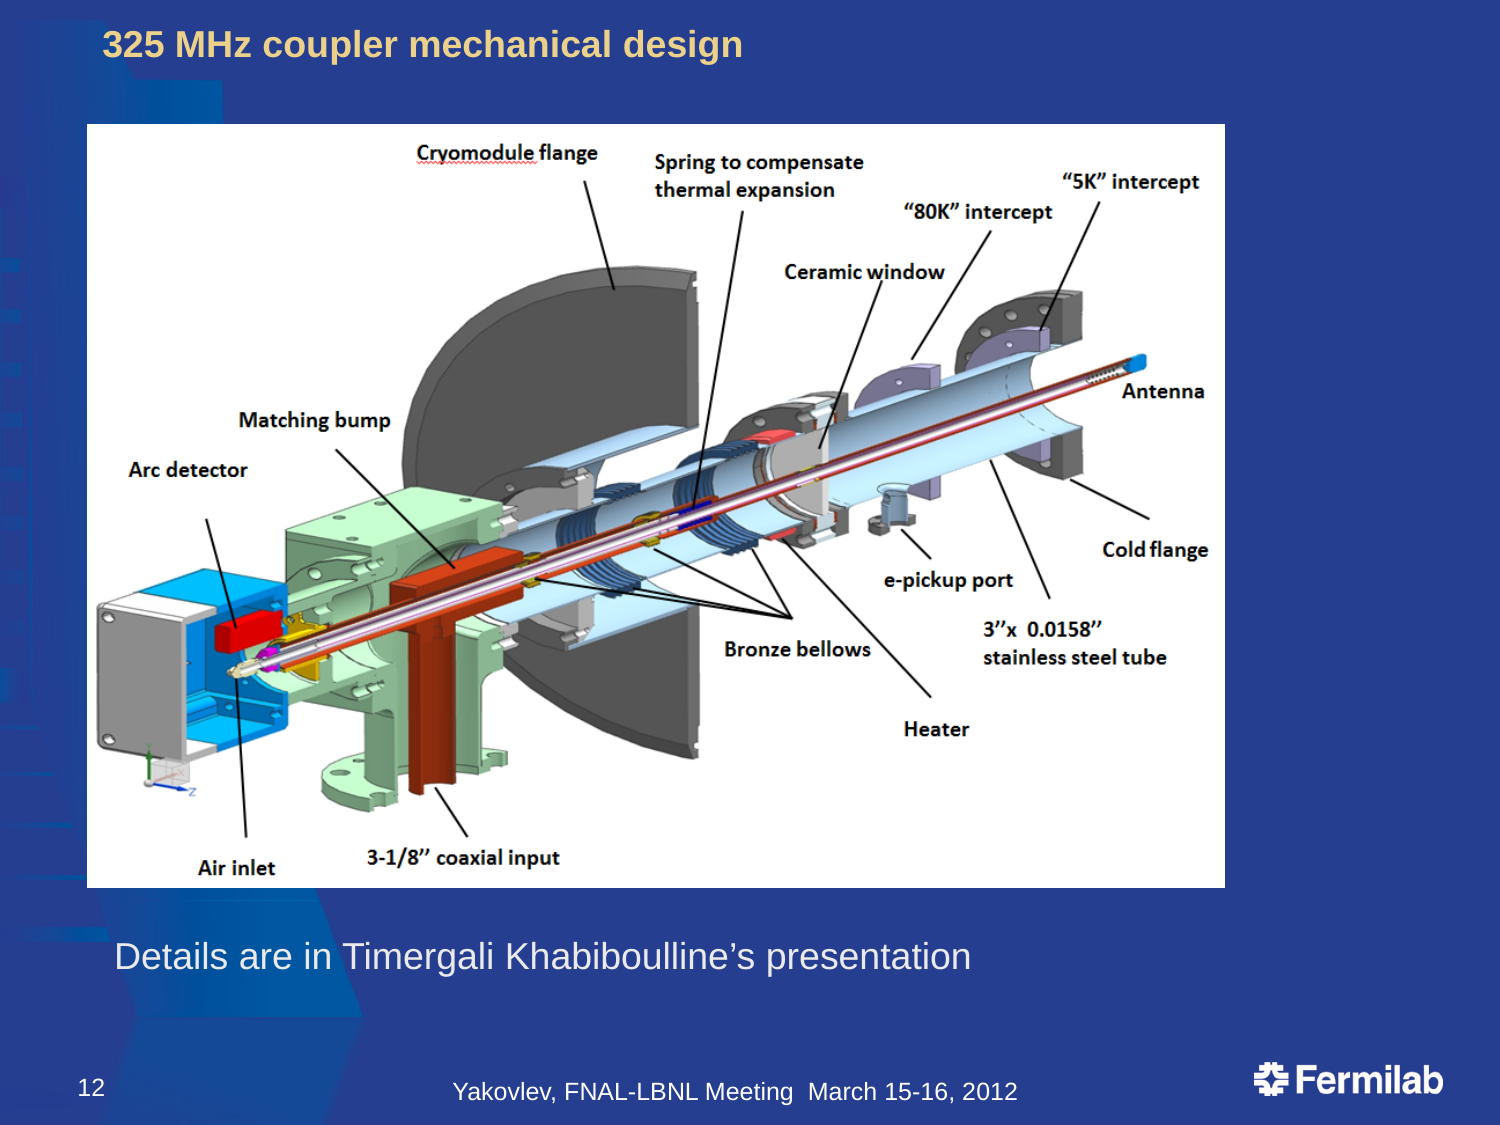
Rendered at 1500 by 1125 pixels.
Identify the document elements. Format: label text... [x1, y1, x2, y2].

picture [0, 0, 1500, 1125]
text_box Details are in Timergali Khabiboulline’s presentation [99, 924, 987, 985]
footer Yakovlev, FNAL-LBNL Meeting March 15-16, 2012 [437, 1037, 1048, 1113]
text_box 325 MHz coupler mechanical design [87, 12, 1425, 73]
slide_number 12 [62, 1034, 376, 1110]
